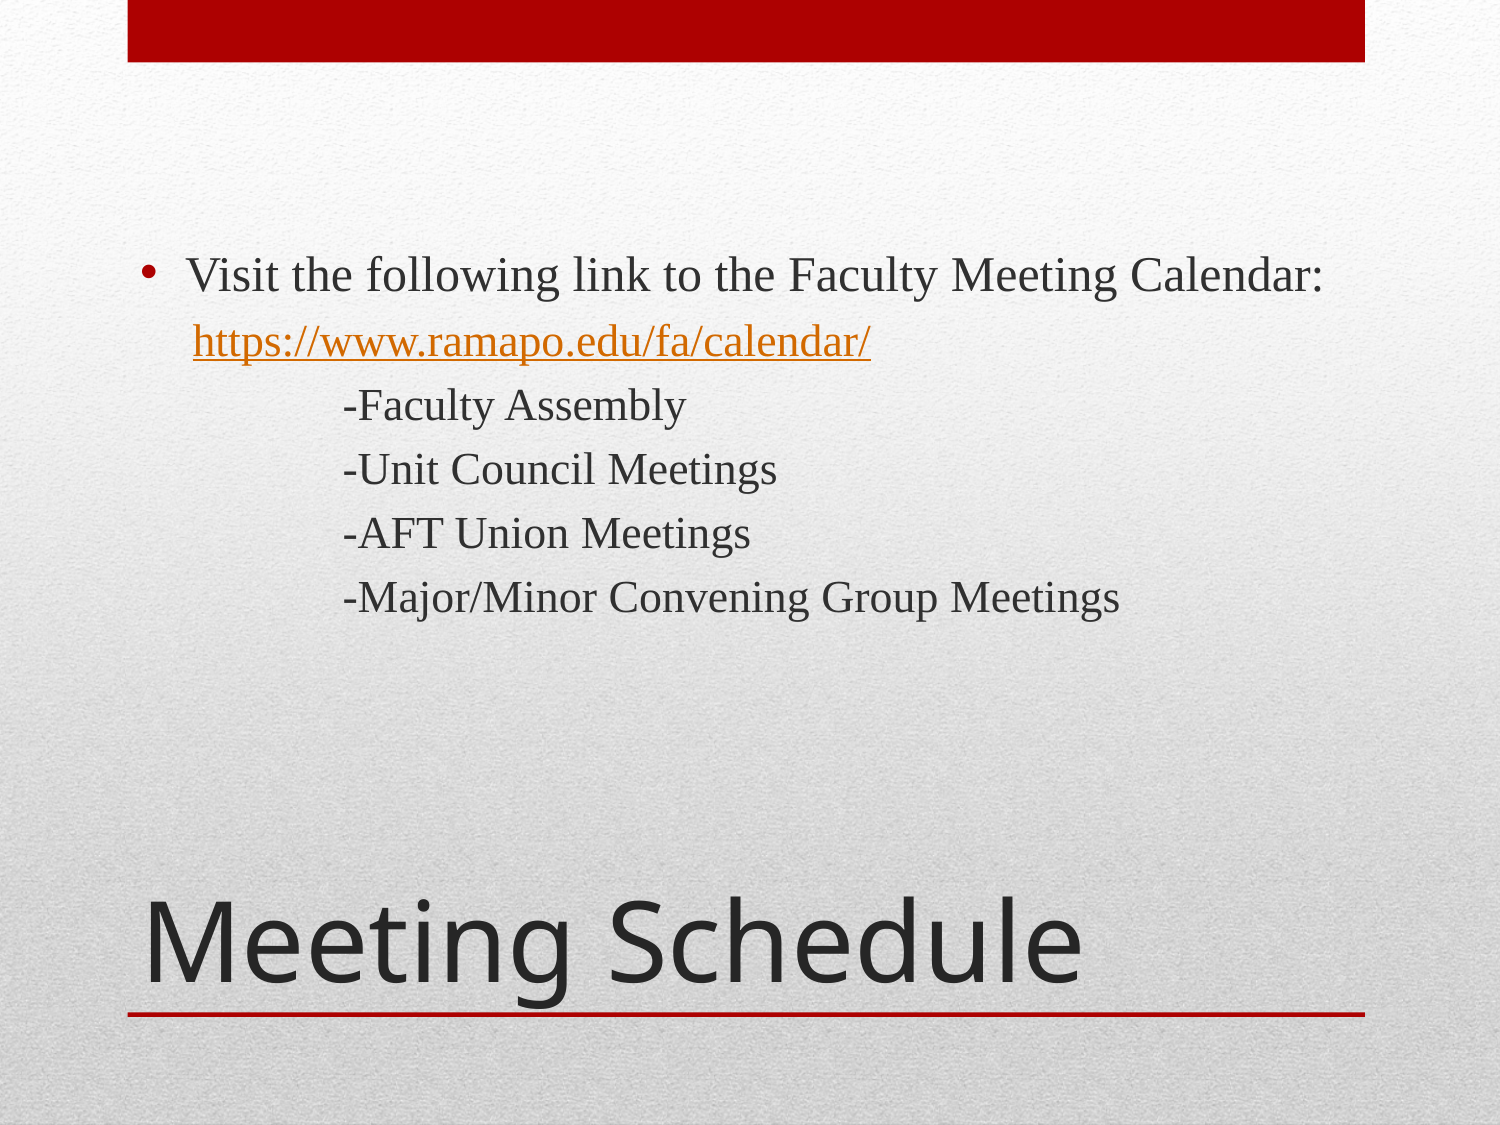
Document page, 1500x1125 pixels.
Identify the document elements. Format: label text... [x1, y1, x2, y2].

list Visit the following link to the Faculty Meeting Calendar: https://www.ramapo.edu/fa/calendar/ -Faculty Assembly -Unit Council Meetings -AFT Union Meetings -Major/Minor Convening Group Meetings [125, 112, 1363, 750]
picture [0, 0, 1500, 1125]
title Meeting Schedule [125, 750, 1238, 1013]
